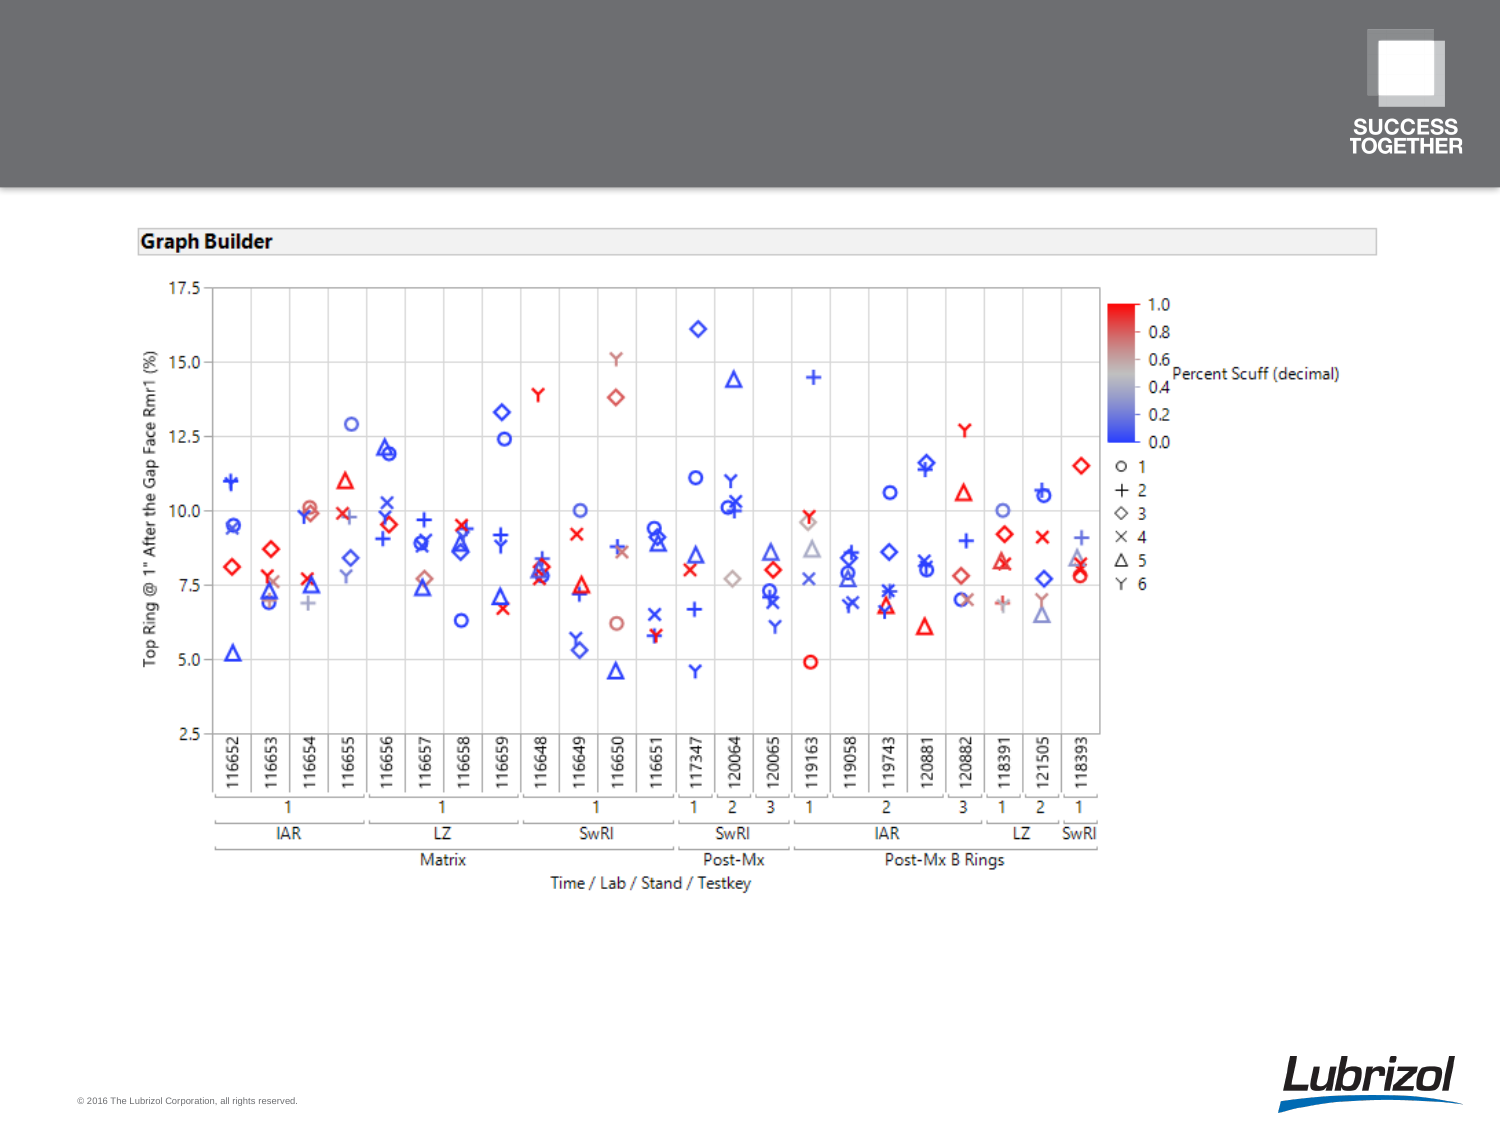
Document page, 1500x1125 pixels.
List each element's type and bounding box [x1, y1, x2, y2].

picture [119, 224, 1380, 901]
picture [1278, 1056, 1463, 1113]
picture [1350, 23, 1463, 158]
